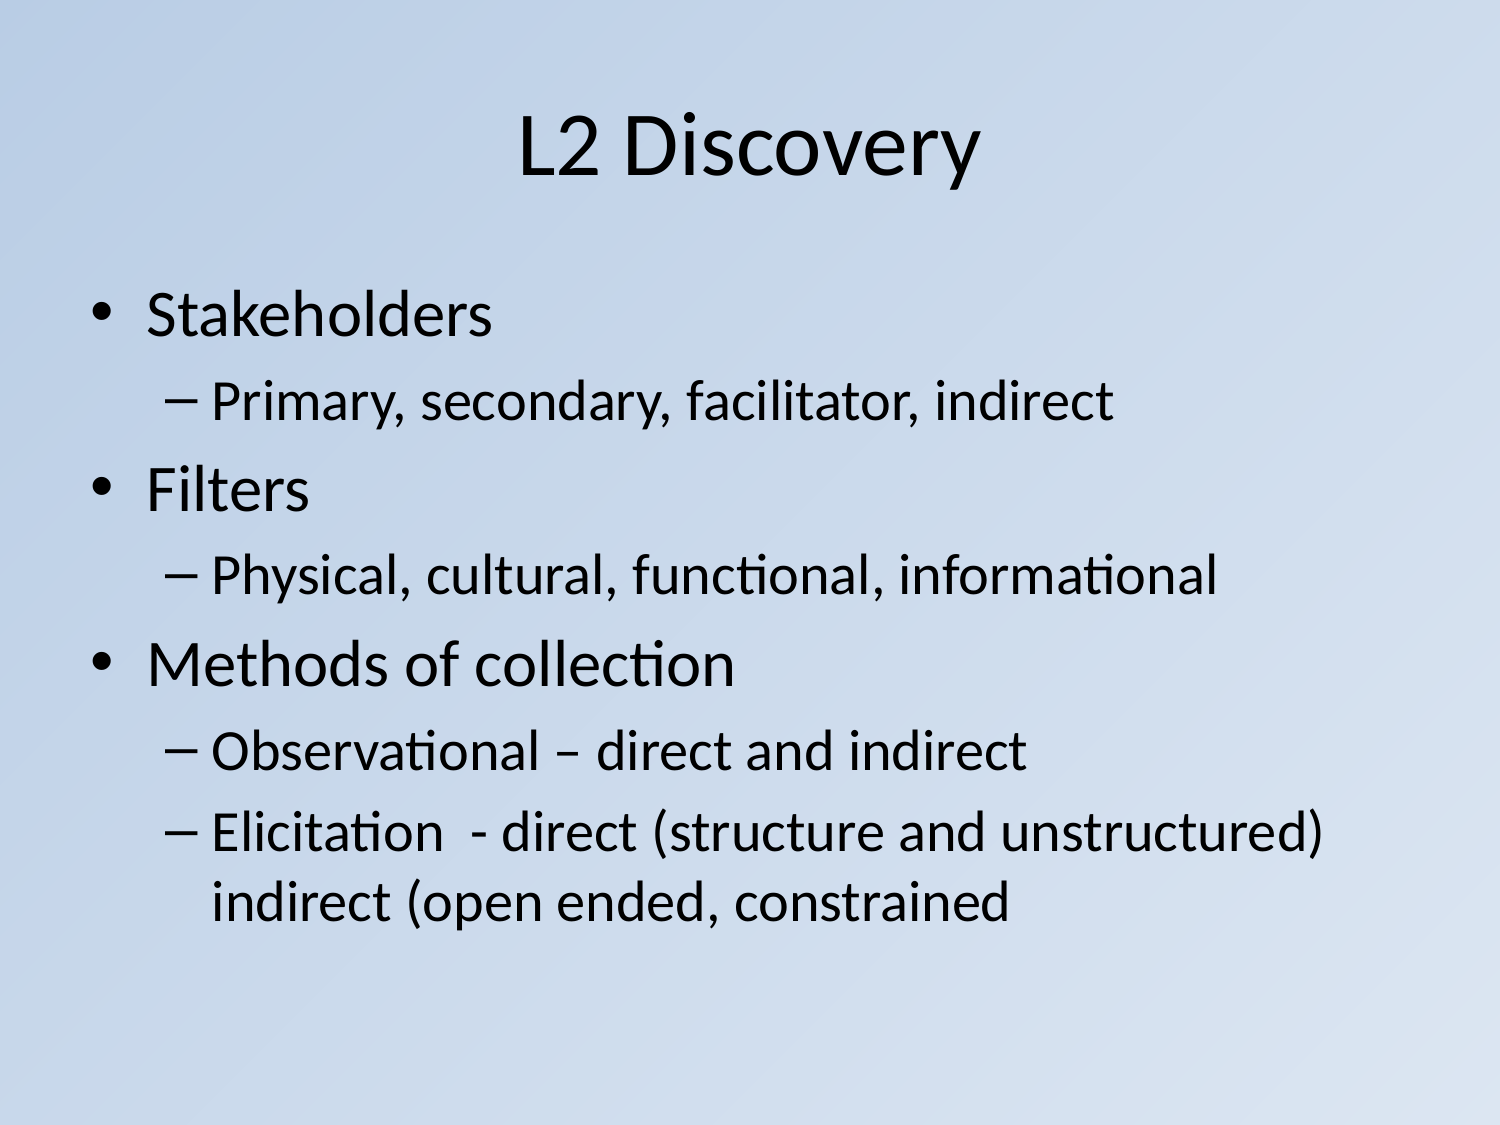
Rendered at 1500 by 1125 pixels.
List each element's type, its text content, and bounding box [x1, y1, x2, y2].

list Stakeholders Primary, secondary, facilitator, indirect Filters Physical, cultural, functional, informational Methods of collection Observational – direct and indirect Elicitation - direct (structure and unstructured) indirect (open ended, constrained [75, 262, 1425, 1005]
title L2 Discovery [75, 45, 1425, 233]
